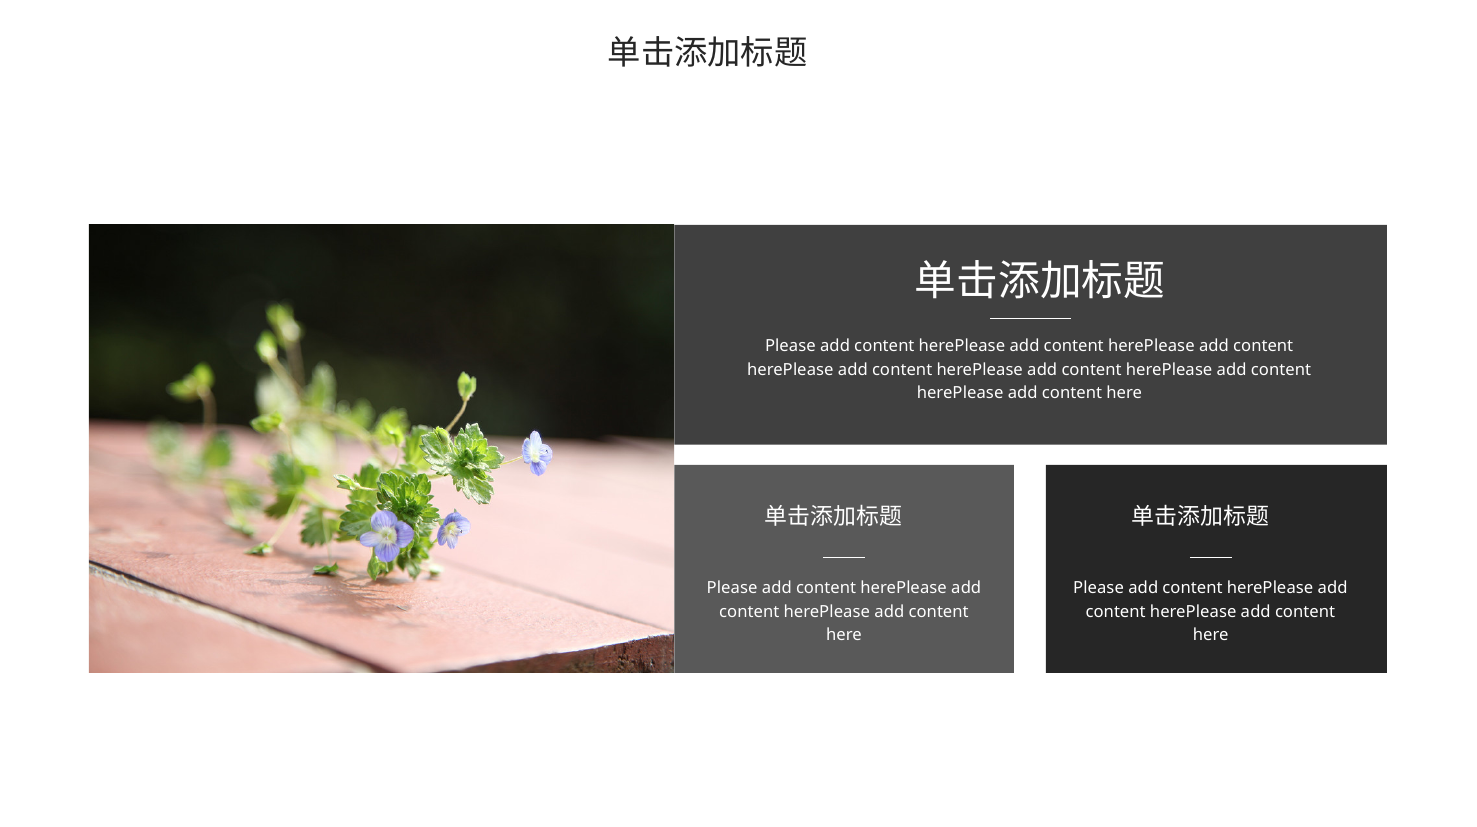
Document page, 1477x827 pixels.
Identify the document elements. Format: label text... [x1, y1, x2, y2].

text_box 单击添加标题 [903, 248, 1298, 310]
text_box 单击添加标题 [753, 495, 935, 535]
text_box 单击添加标题 [1120, 495, 1302, 535]
text_box Please add content herePlease add content herePlease add content here [1056, 566, 1365, 650]
text_box [675, 224, 1388, 446]
text_box [1045, 464, 1388, 674]
text_box Please add content herePlease add content herePlease add content here [690, 566, 998, 650]
picture [88, 224, 675, 673]
text_box 单击添加标题 [593, 23, 1081, 79]
text_box Please add content herePlease add content herePlease add content herePlease add content herePlease add content herePlease add content herePlease add content here [713, 325, 1346, 408]
text_box [673, 464, 1015, 674]
